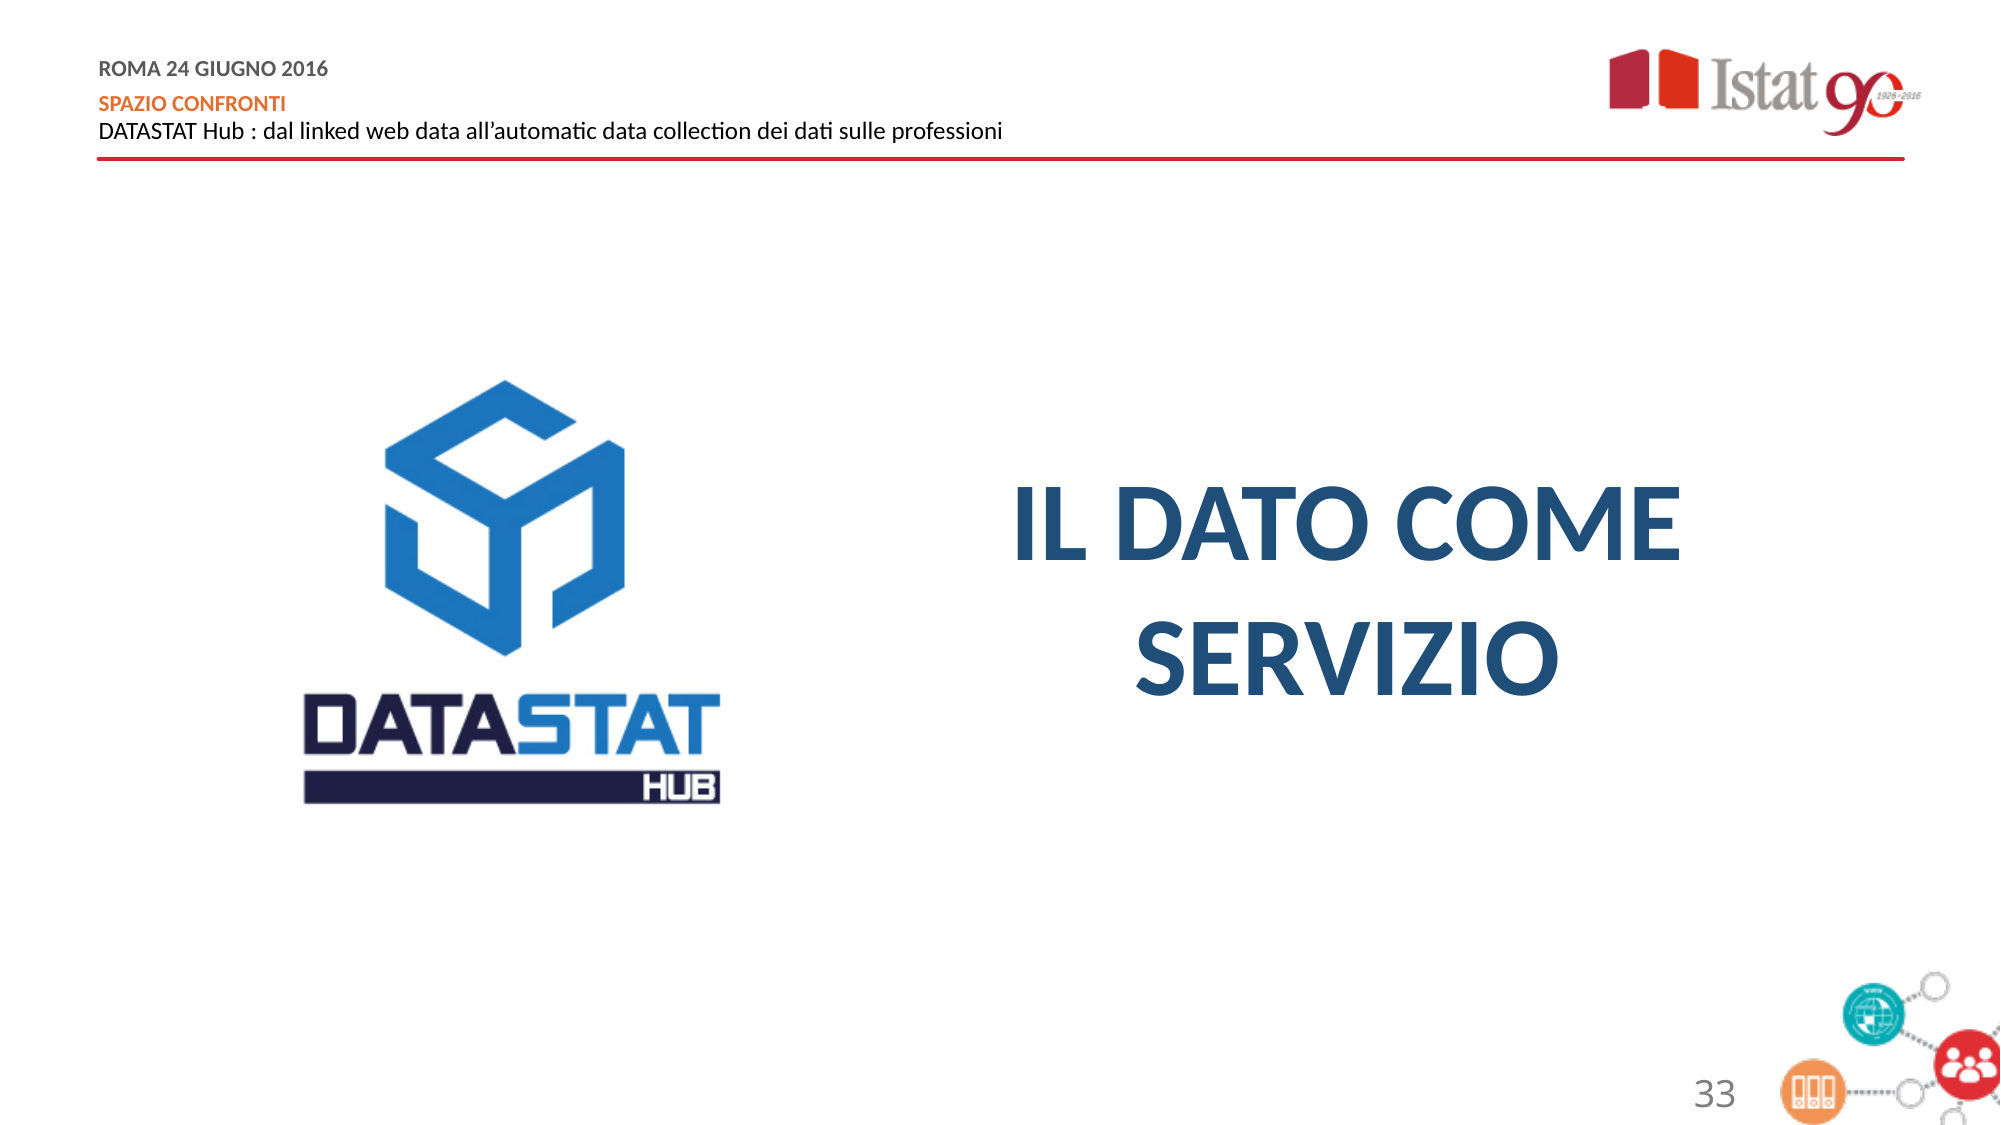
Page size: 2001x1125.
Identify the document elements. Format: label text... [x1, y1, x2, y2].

picture [1602, 29, 1928, 159]
picture [271, 358, 750, 834]
text_box IL DATO COME SERVIZIO [943, 440, 1752, 801]
slide_number 33 [1633, 1062, 1752, 1116]
